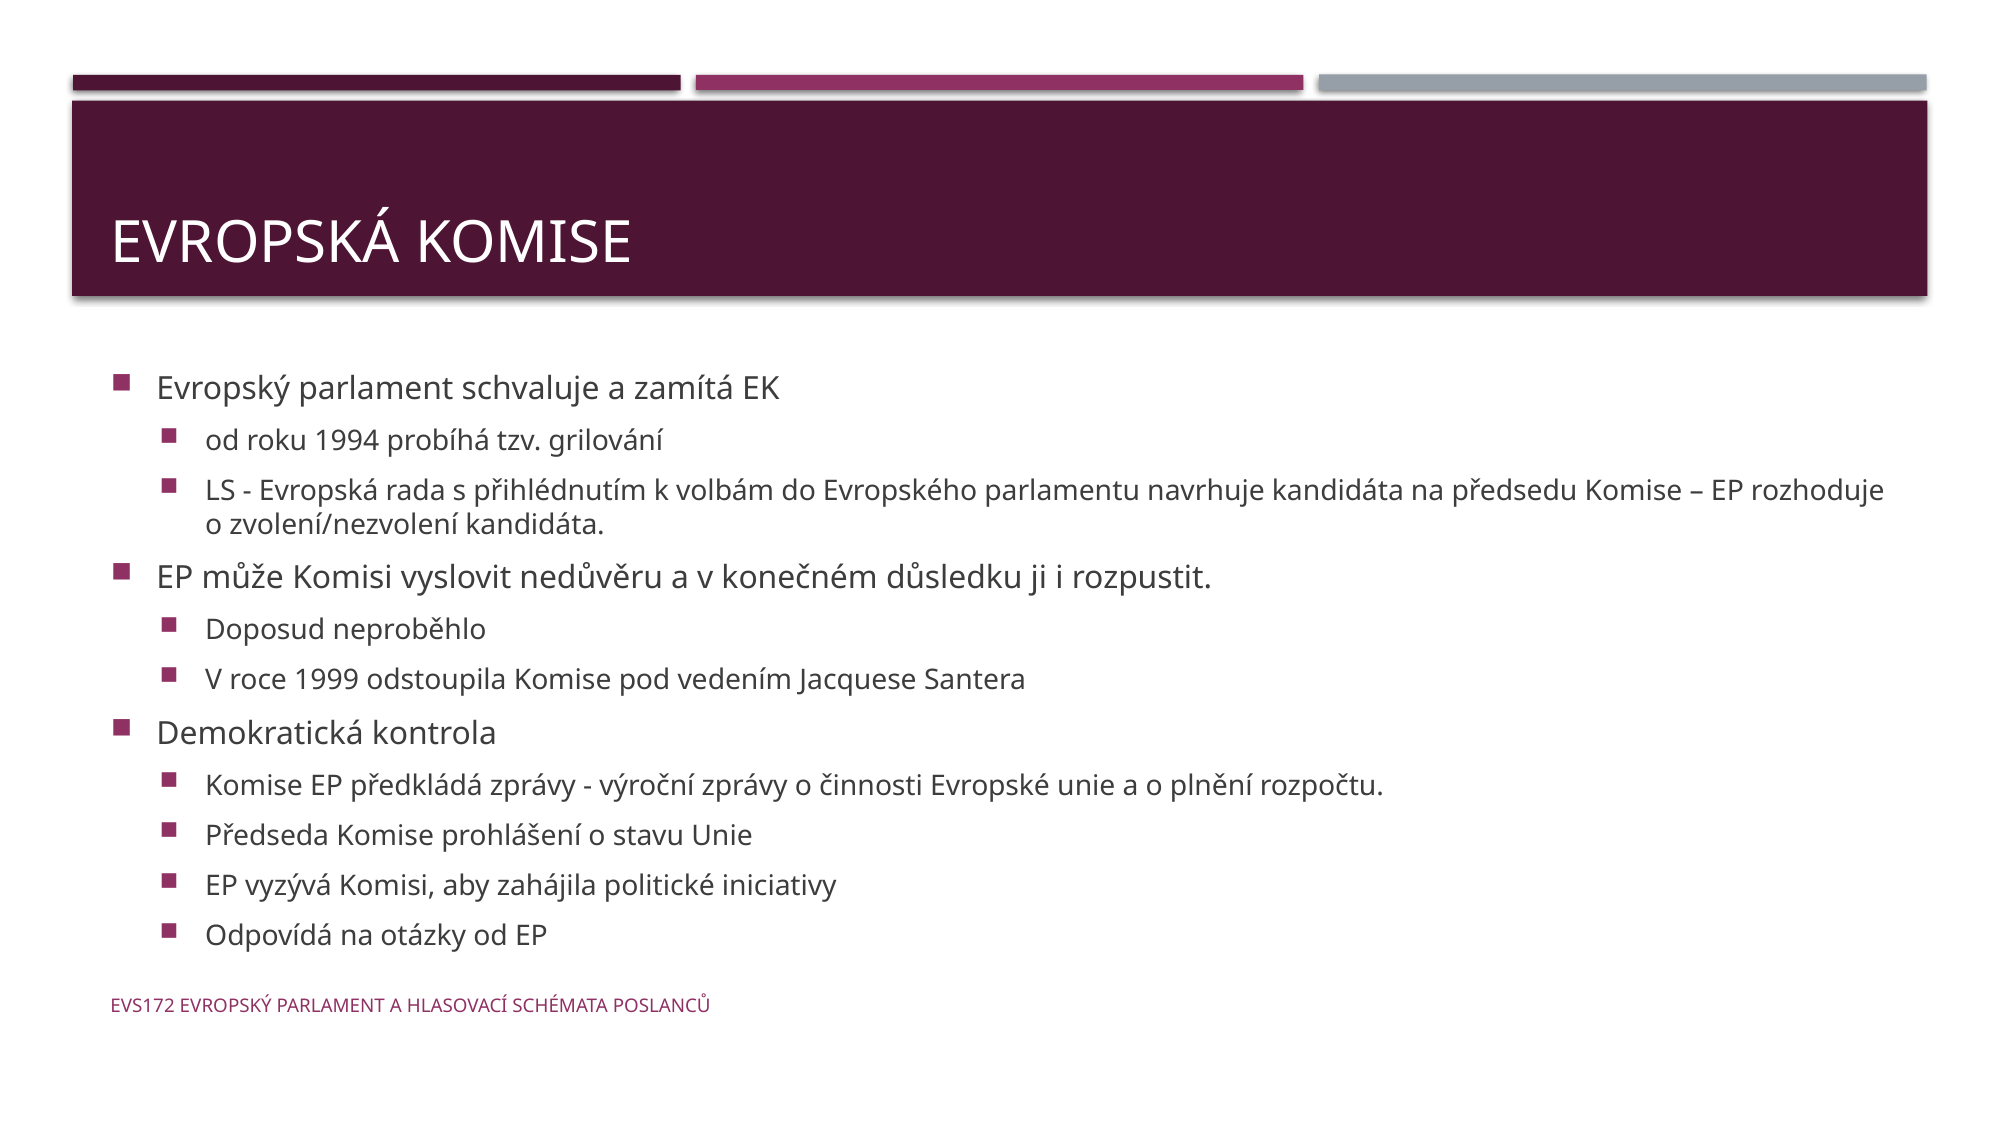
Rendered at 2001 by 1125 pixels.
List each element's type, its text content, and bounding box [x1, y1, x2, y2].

title Evropská Komise [95, 115, 1905, 282]
footer EVS172 Evropský parlament a hlasovací schémata poslanců [95, 976, 1230, 1037]
list Evropský parlament schvaluje a zamítá EK od roku 1994 probíhá tzv. grilování LS - Evropská rada s přihlédnutím k volbám do Evropského parlamentu navrhuje kandidáta na předsedu Komise – EP rozhoduje o zvolení/nezvolení kandidáta. EP může Komisi vyslovit nedůvěru a v konečném důsledku ji i rozpustit. Doposud neproběhlo V roce 1999 odstoupila Komise pod vedením Jacquese Santera Demokratická kontrola Komise EP předkládá zprávy - výroční zprávy o činnosti Evropské unie a o plnění rozpočtu. Předseda Komise prohlášení o stavu Unie EP vyzývá Komisi, aby zahájila politické iniciativy Odpovídá na otázky od EP [95, 357, 1905, 962]
